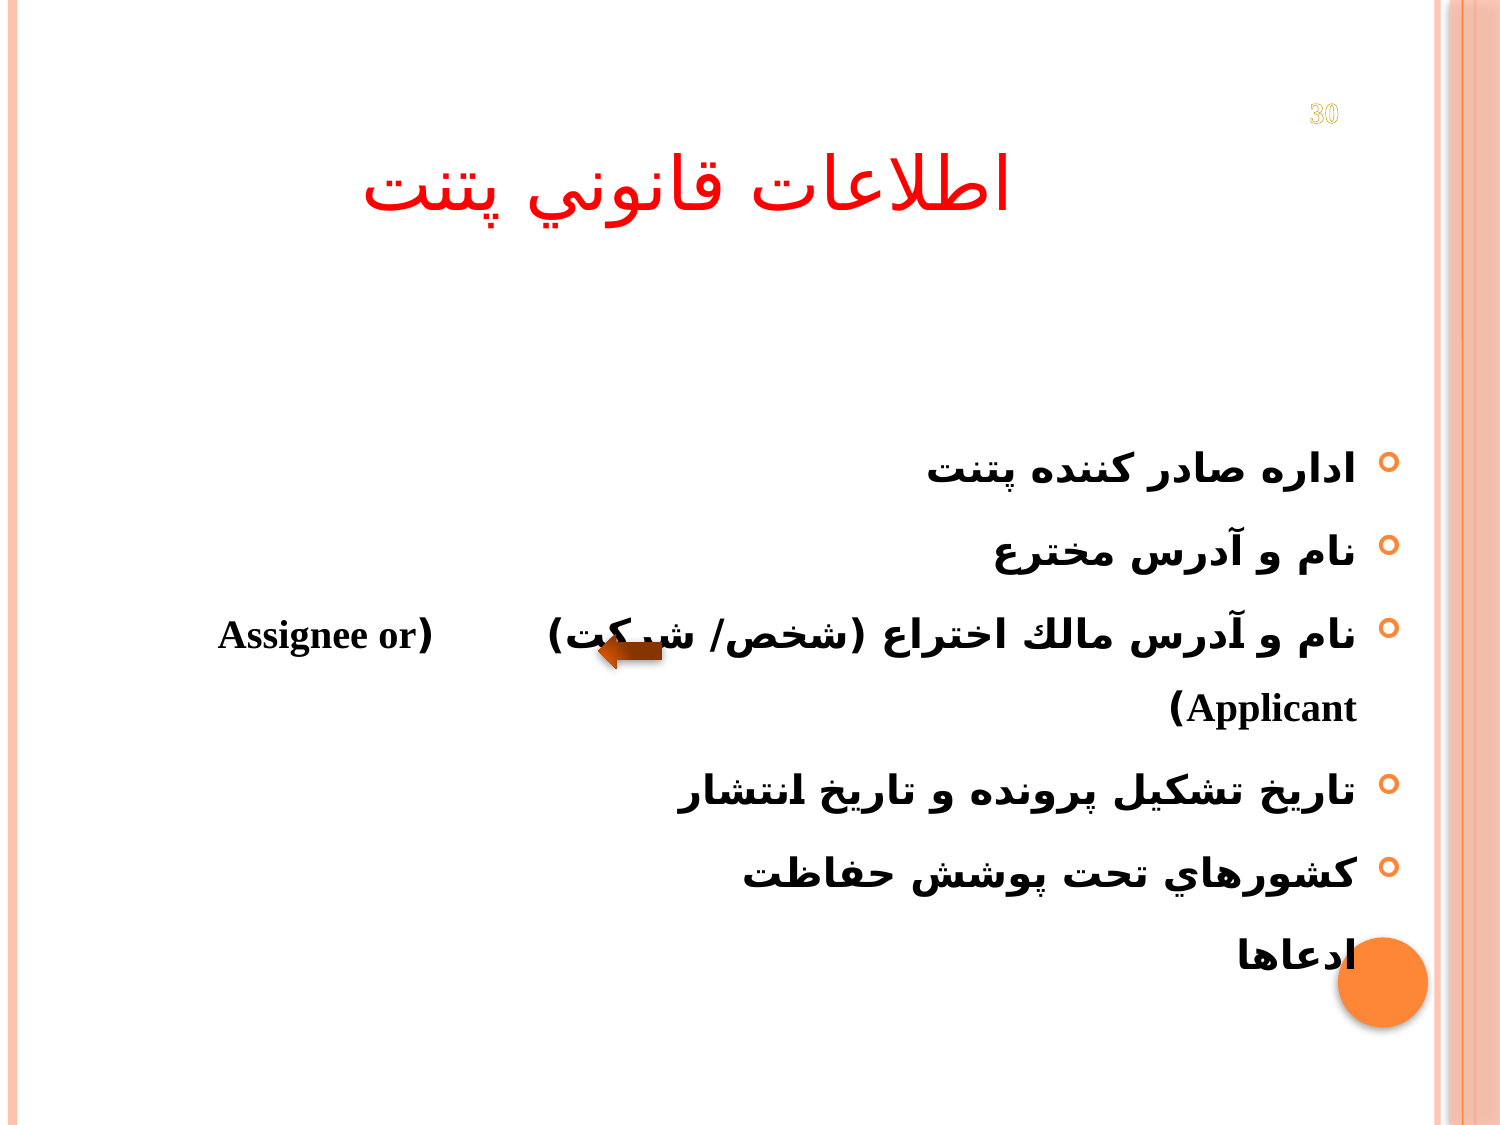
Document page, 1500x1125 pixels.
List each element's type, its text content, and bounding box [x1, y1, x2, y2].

text_box [598, 633, 663, 669]
slide_number 30 [1259, 48, 1390, 175]
list اداره صادر كننده پتنت نام و آدرس مخترع نام و آدرس مالك اختراع (شخص/ شركت) (Assignee or Applicant) تاريخ تشكيل پرونده و تاريخ انتشار كشور‌هاي تحت پوشش حفاظت ادعا‌ها [17, 408, 1412, 988]
title اطلاعات قانوني پتنت [75, 45, 1300, 233]
